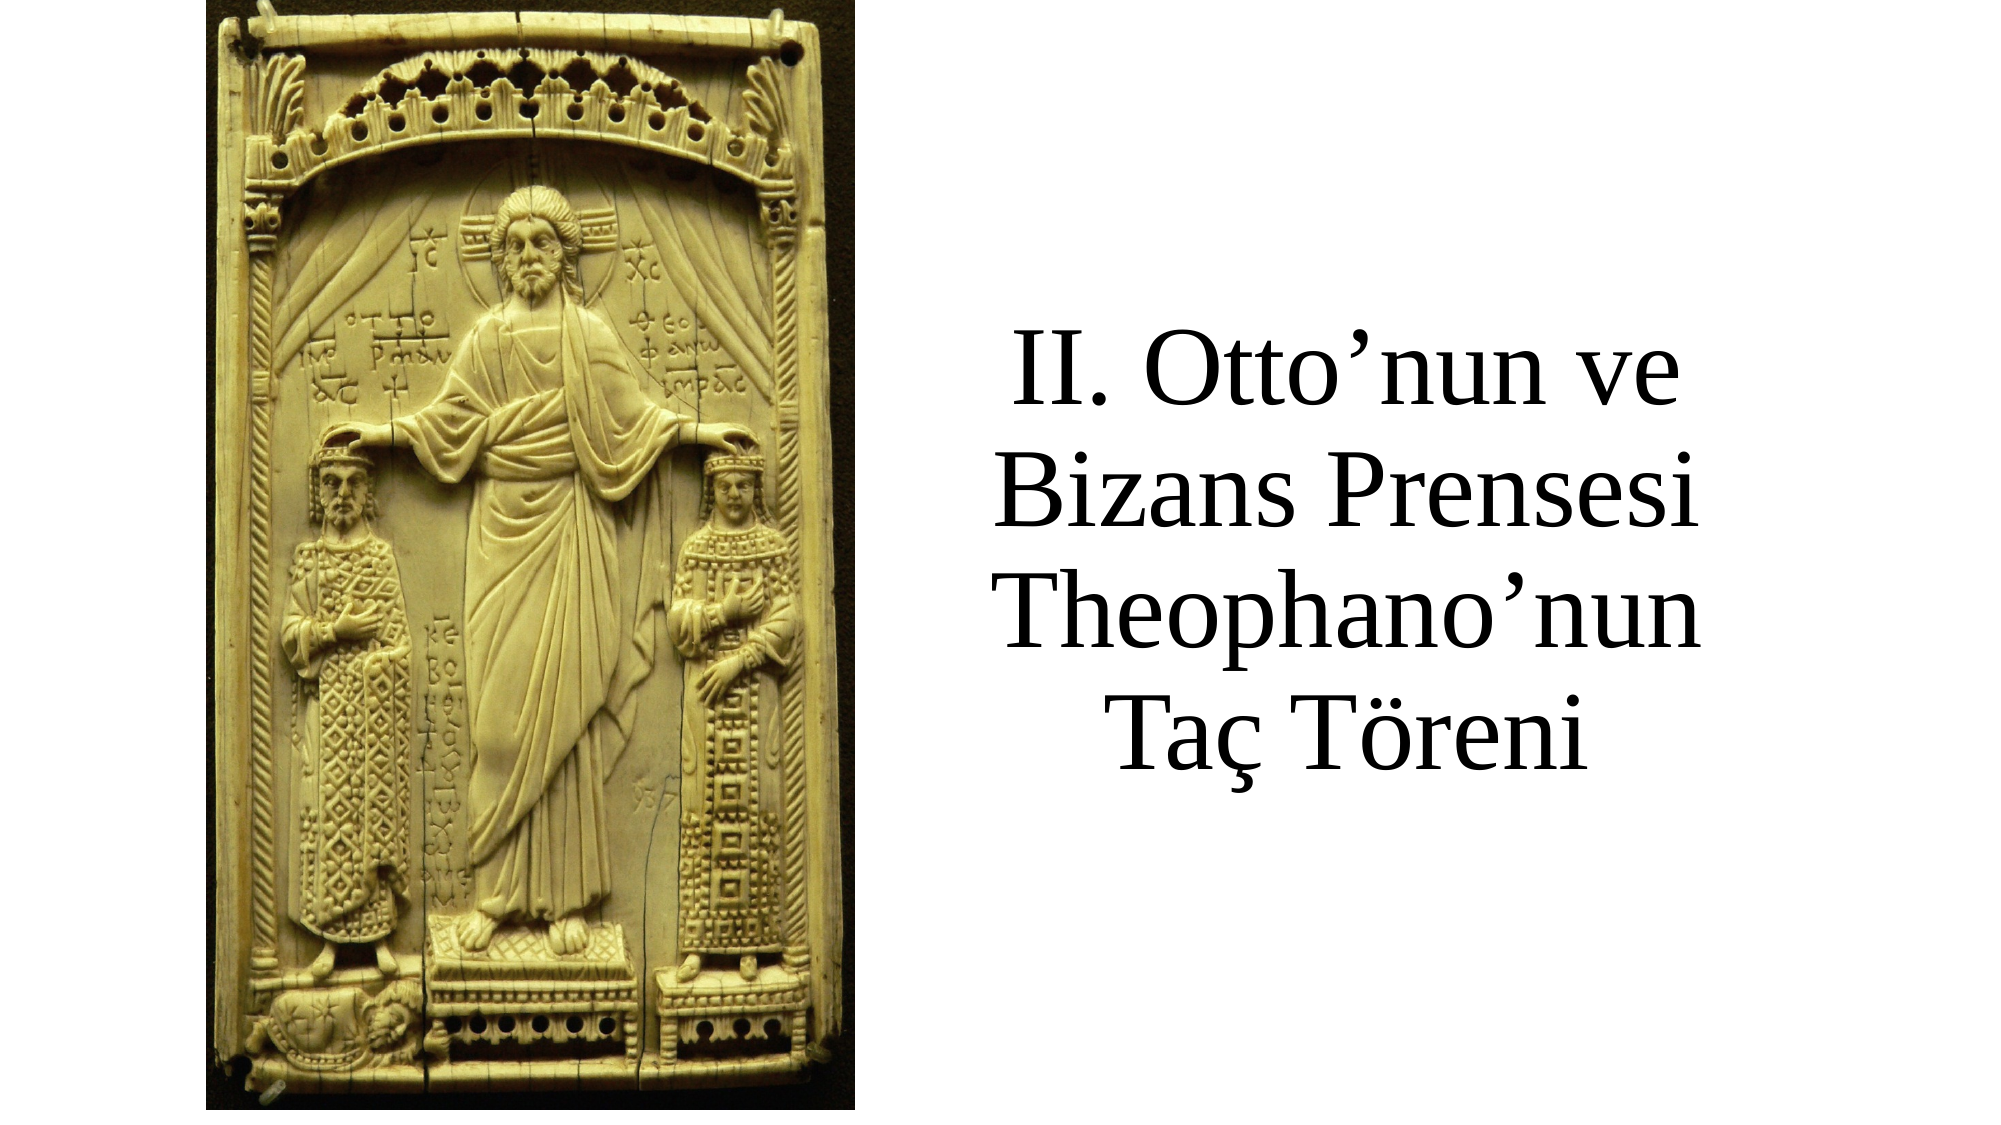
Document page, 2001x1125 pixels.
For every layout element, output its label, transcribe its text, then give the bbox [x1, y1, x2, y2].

subtitle II. Otto’nun ve Bizans Prensesi Theophano’nun Taç Töreni [943, 299, 1750, 863]
picture [206, 0, 855, 1110]
